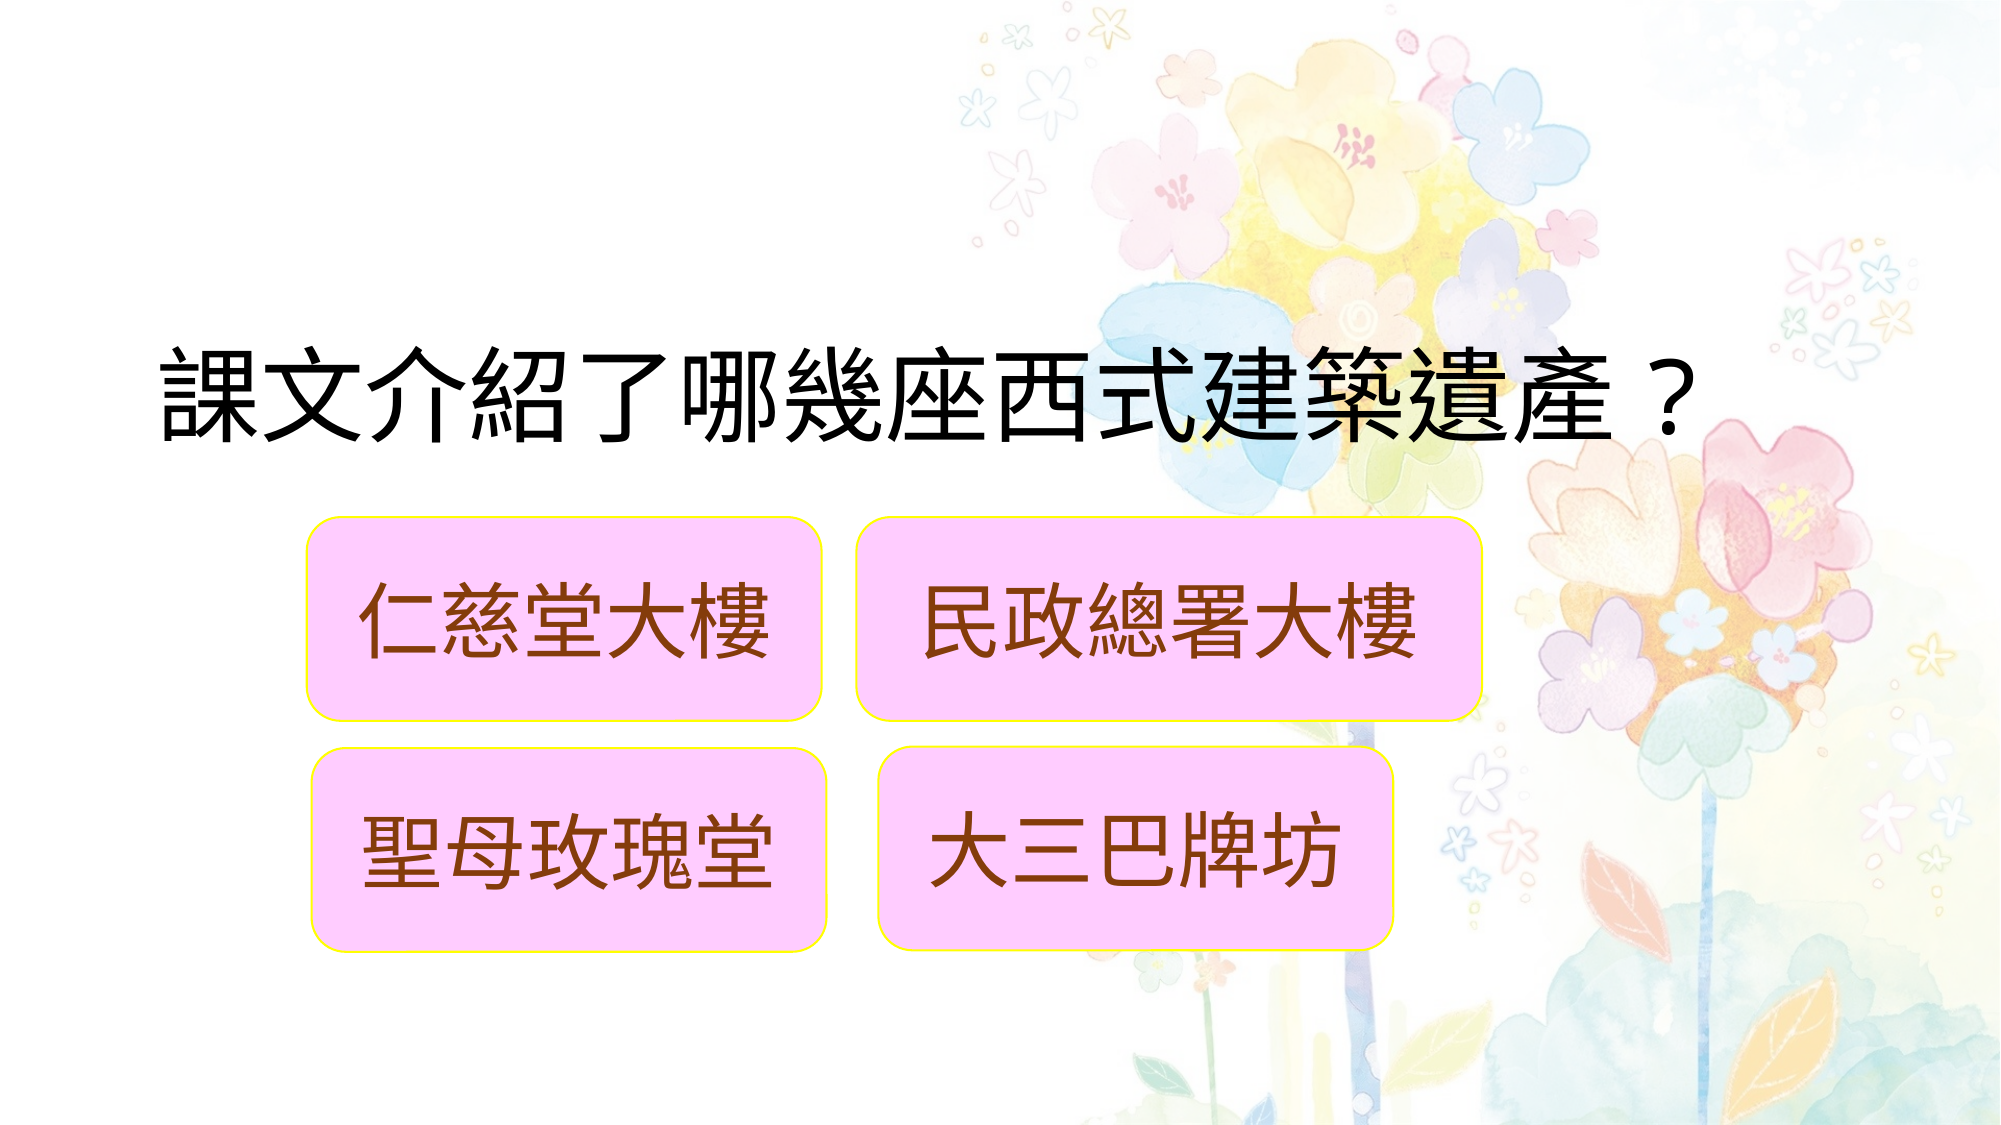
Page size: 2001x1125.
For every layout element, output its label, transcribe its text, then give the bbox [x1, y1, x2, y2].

text_box 聖母玫瑰堂 [310, 747, 828, 953]
text_box 課文介紹了哪幾座西式建築遺產? [141, 322, 1718, 463]
text_box 仁慈堂大樓 [305, 516, 823, 722]
text_box 大三巴牌坊 [877, 745, 1395, 952]
text_box 民政總署大樓 [855, 516, 1484, 722]
